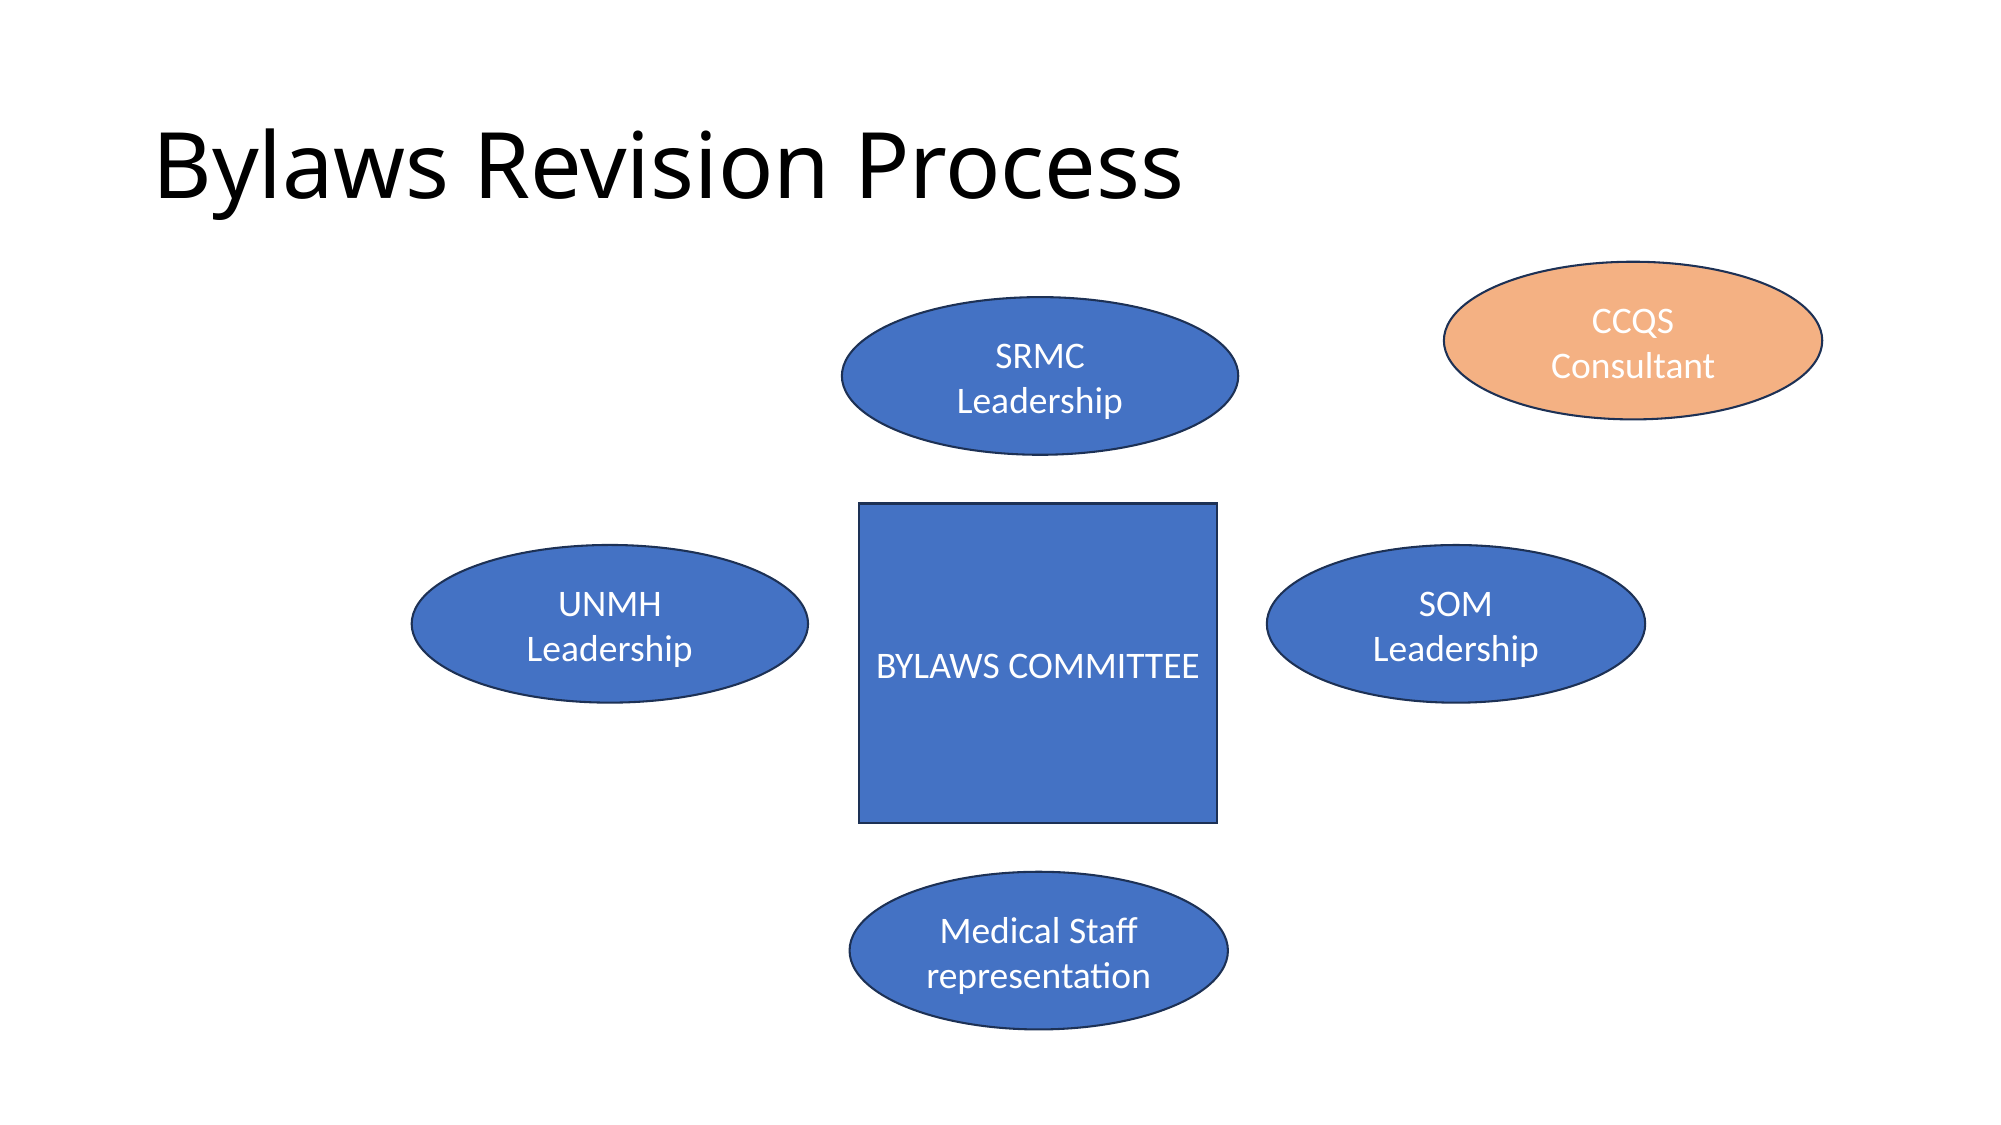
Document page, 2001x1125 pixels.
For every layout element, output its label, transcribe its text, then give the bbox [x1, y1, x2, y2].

text_box UNMH Leadership [410, 543, 810, 704]
text_box Medical Staff representation [848, 870, 1229, 1031]
text_box SRMC Leadership [840, 296, 1240, 456]
text_box BYLAWS COMMITTEE [858, 502, 1218, 824]
title Bylaws Revision Process [137, 59, 1863, 278]
text_box SOM Leadership [1265, 543, 1647, 704]
text_box CCQS Consultant [1442, 260, 1824, 421]
